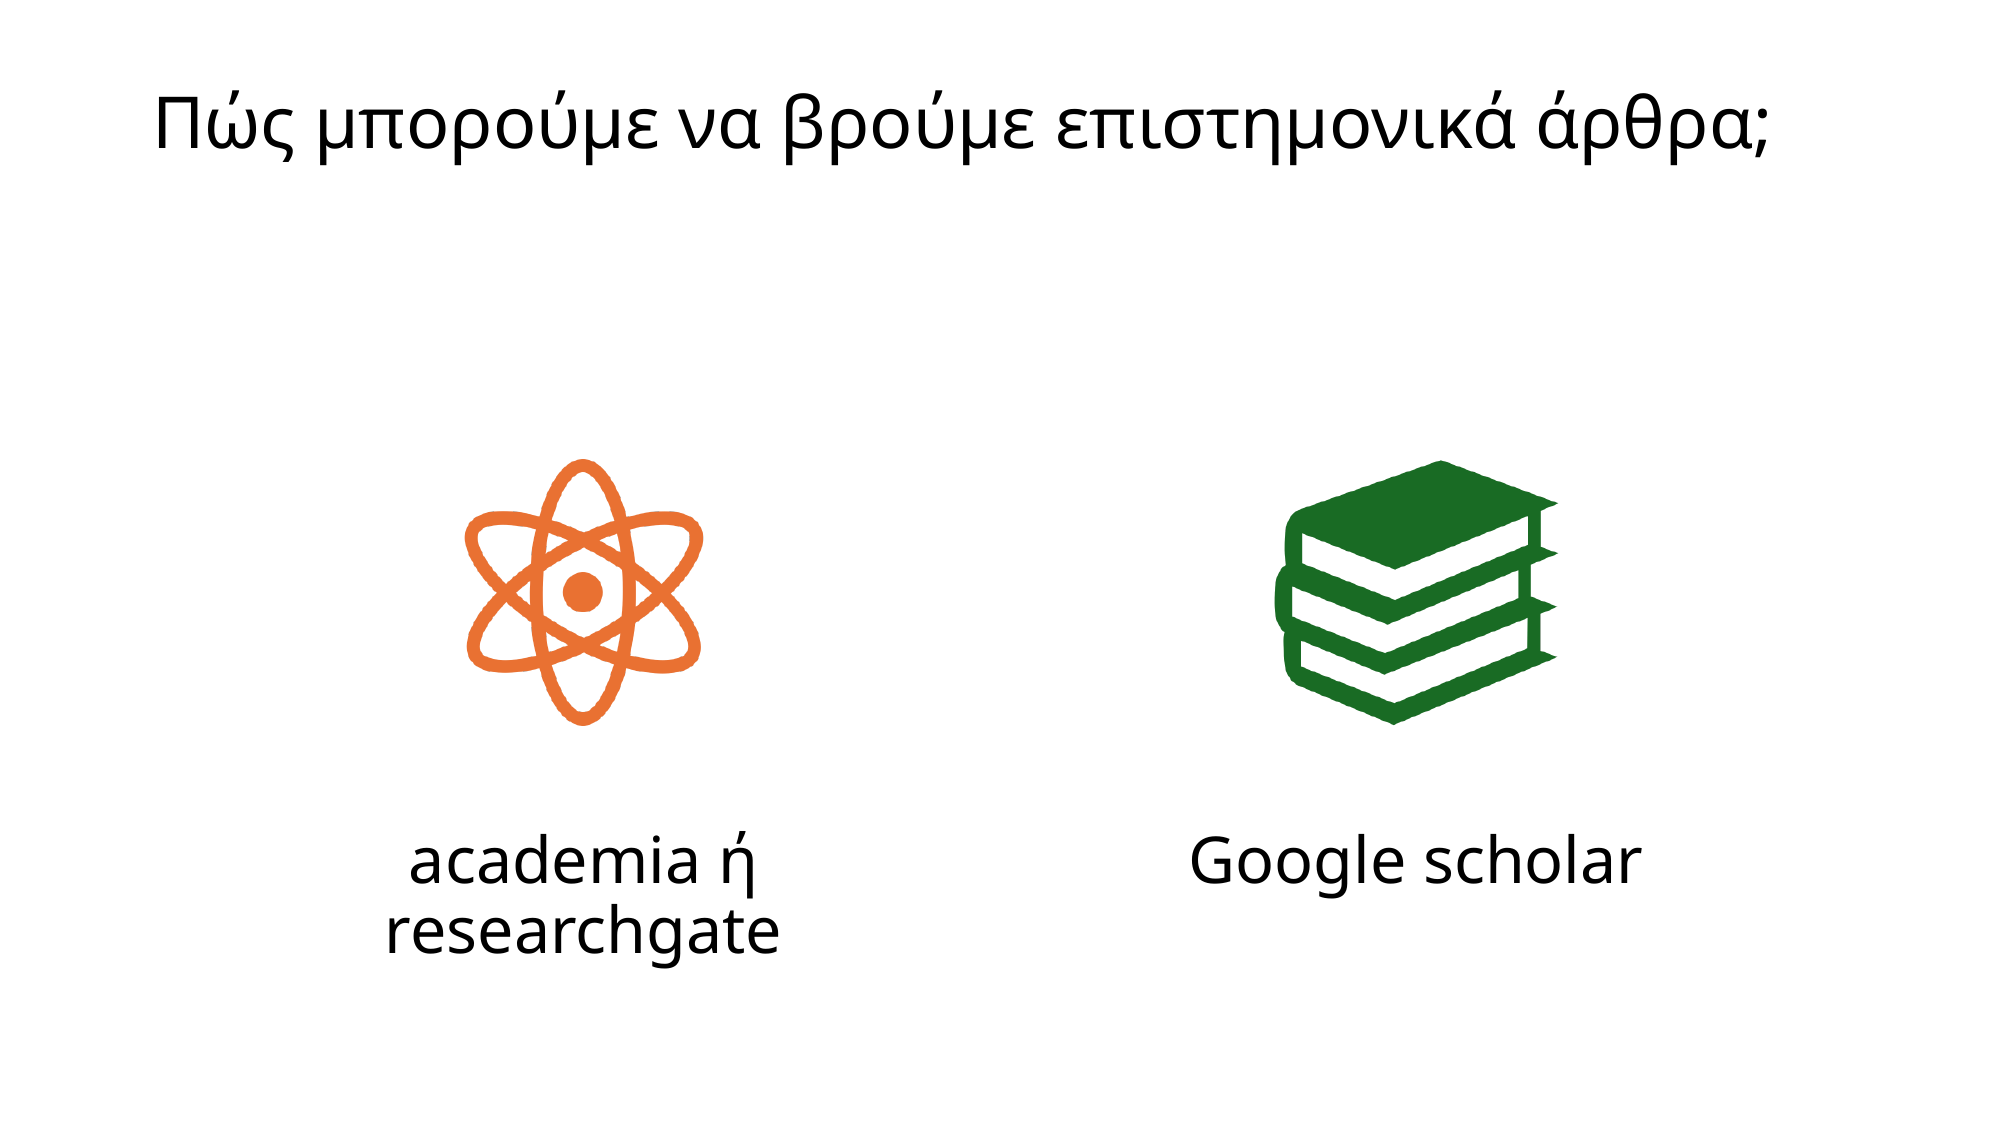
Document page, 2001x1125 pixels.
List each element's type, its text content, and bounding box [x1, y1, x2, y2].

title Πώς μπορούμε να βρούμε επιστημονικά άρθρα; [137, 59, 1863, 278]
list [136, 364, 1863, 1014]
